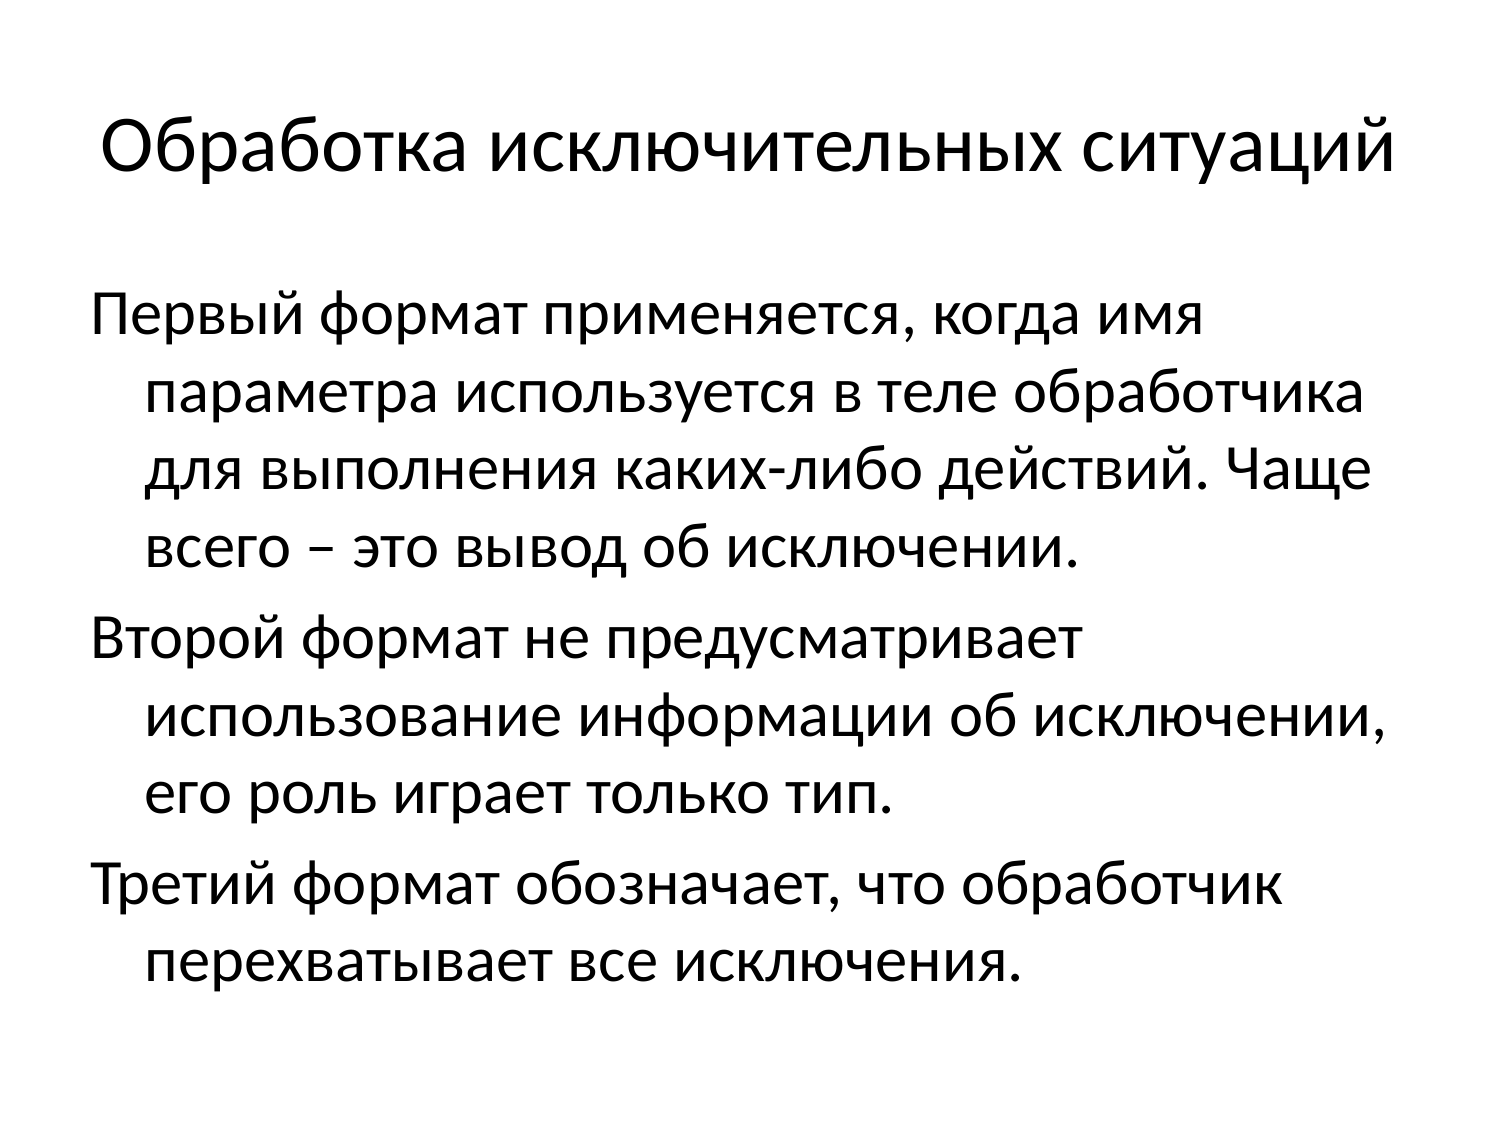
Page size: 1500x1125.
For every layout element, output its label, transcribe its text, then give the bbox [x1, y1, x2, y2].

title Обработка исключительных ситуаций [75, 45, 1425, 233]
list Первый формат применяется, когда имя параметра используется в теле обработчика для выполнения каких-либо действий. Чаще всего – это вывод об исключении. Второй формат не предусматривает использование информации об исключении, его роль играет только тип. Третий формат обозначает, что обработчик перехватывает все исключения. [75, 262, 1425, 1005]
